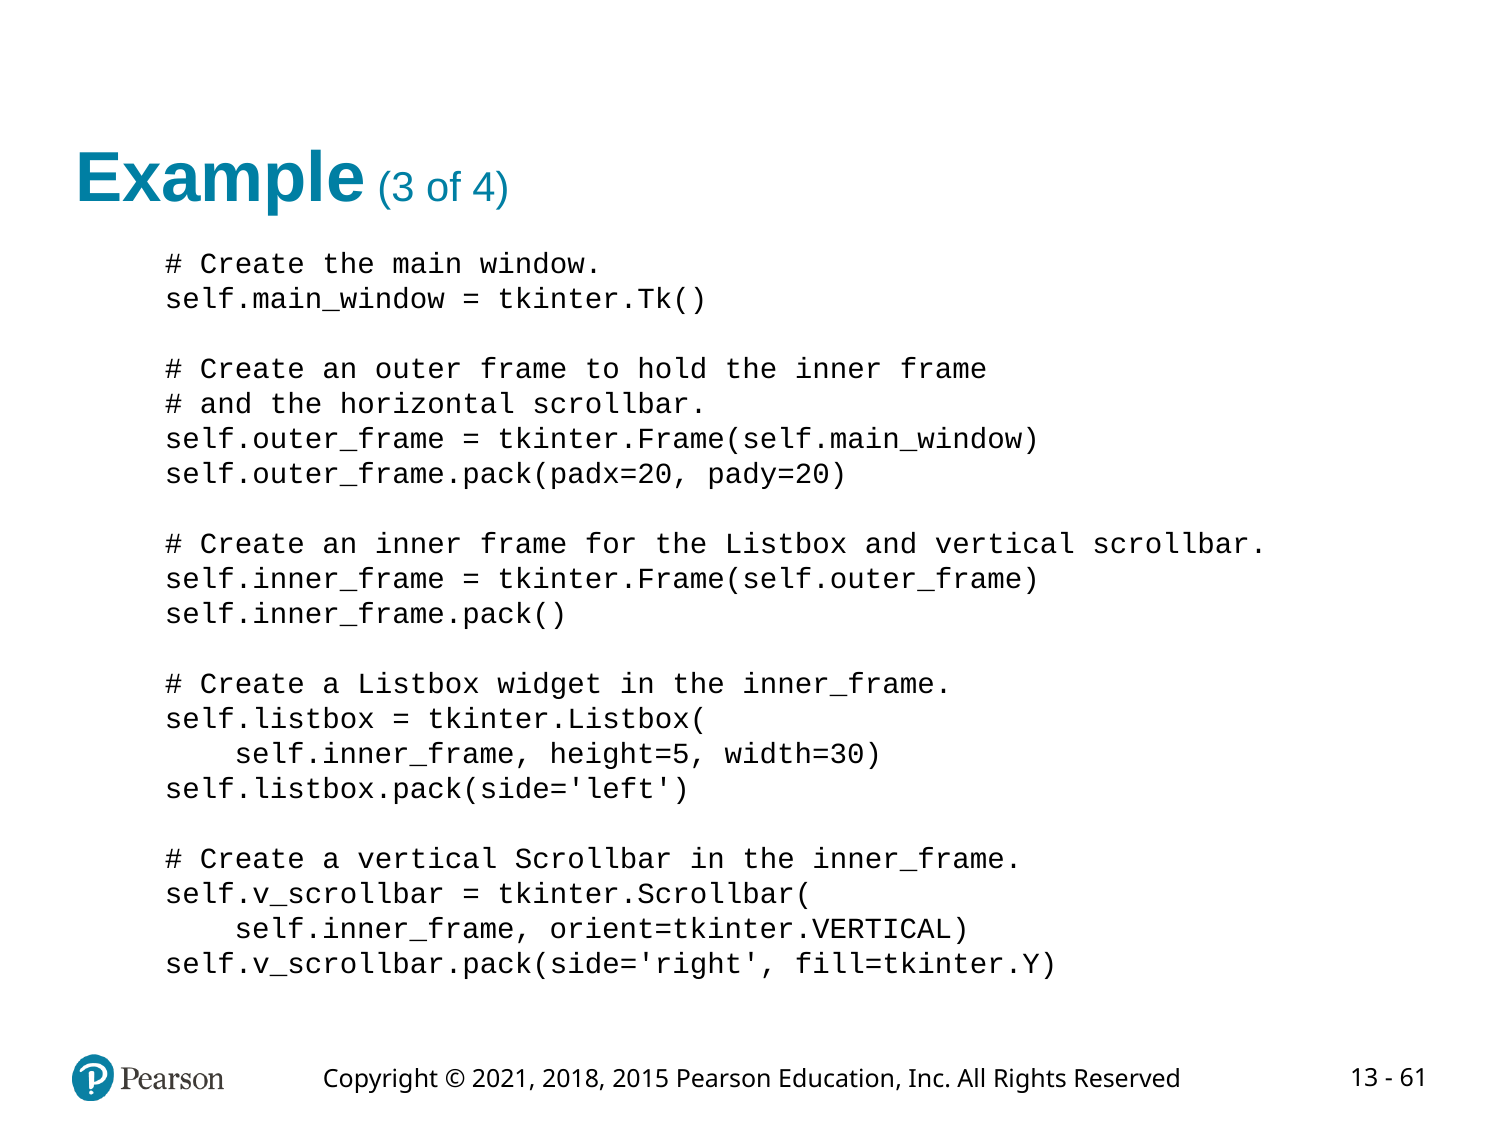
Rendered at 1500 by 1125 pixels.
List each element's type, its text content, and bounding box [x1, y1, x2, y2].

text_box # Create the main window. self.main_window = tkinter.Tk() # Create an outer frame to hold the inner frame # and the horizontal scrollbar. self.outer_frame = tkinter.Frame(self.main_window) self.outer_frame.pack(padx=20, pady=20) # Create an inner frame for the Listbox and vertical scrollbar. self.inner_frame = tkinter.Frame(self.outer_frame) self.inner_frame.pack() # Create a Listbox widget in the inner_frame. self.listbox = tkinter.Listbox( self.inner_frame, height=5, width=30) self.listbox.pack(side='left') # Create a vertical Scrollbar in the inner_frame. self.v_scrollbar = tkinter.Scrollbar( self.inner_frame, orient=tkinter.VERTICAL) self.v_scrollbar.pack(side='right', fill=tkinter.Y) [149, 237, 1350, 987]
picture [72, 1087, 83, 1101]
title Example (3 of 4) [75, 35, 1425, 216]
picture [99, 1054, 224, 1101]
picture [72, 1054, 89, 1072]
picture [81, 1064, 107, 1089]
